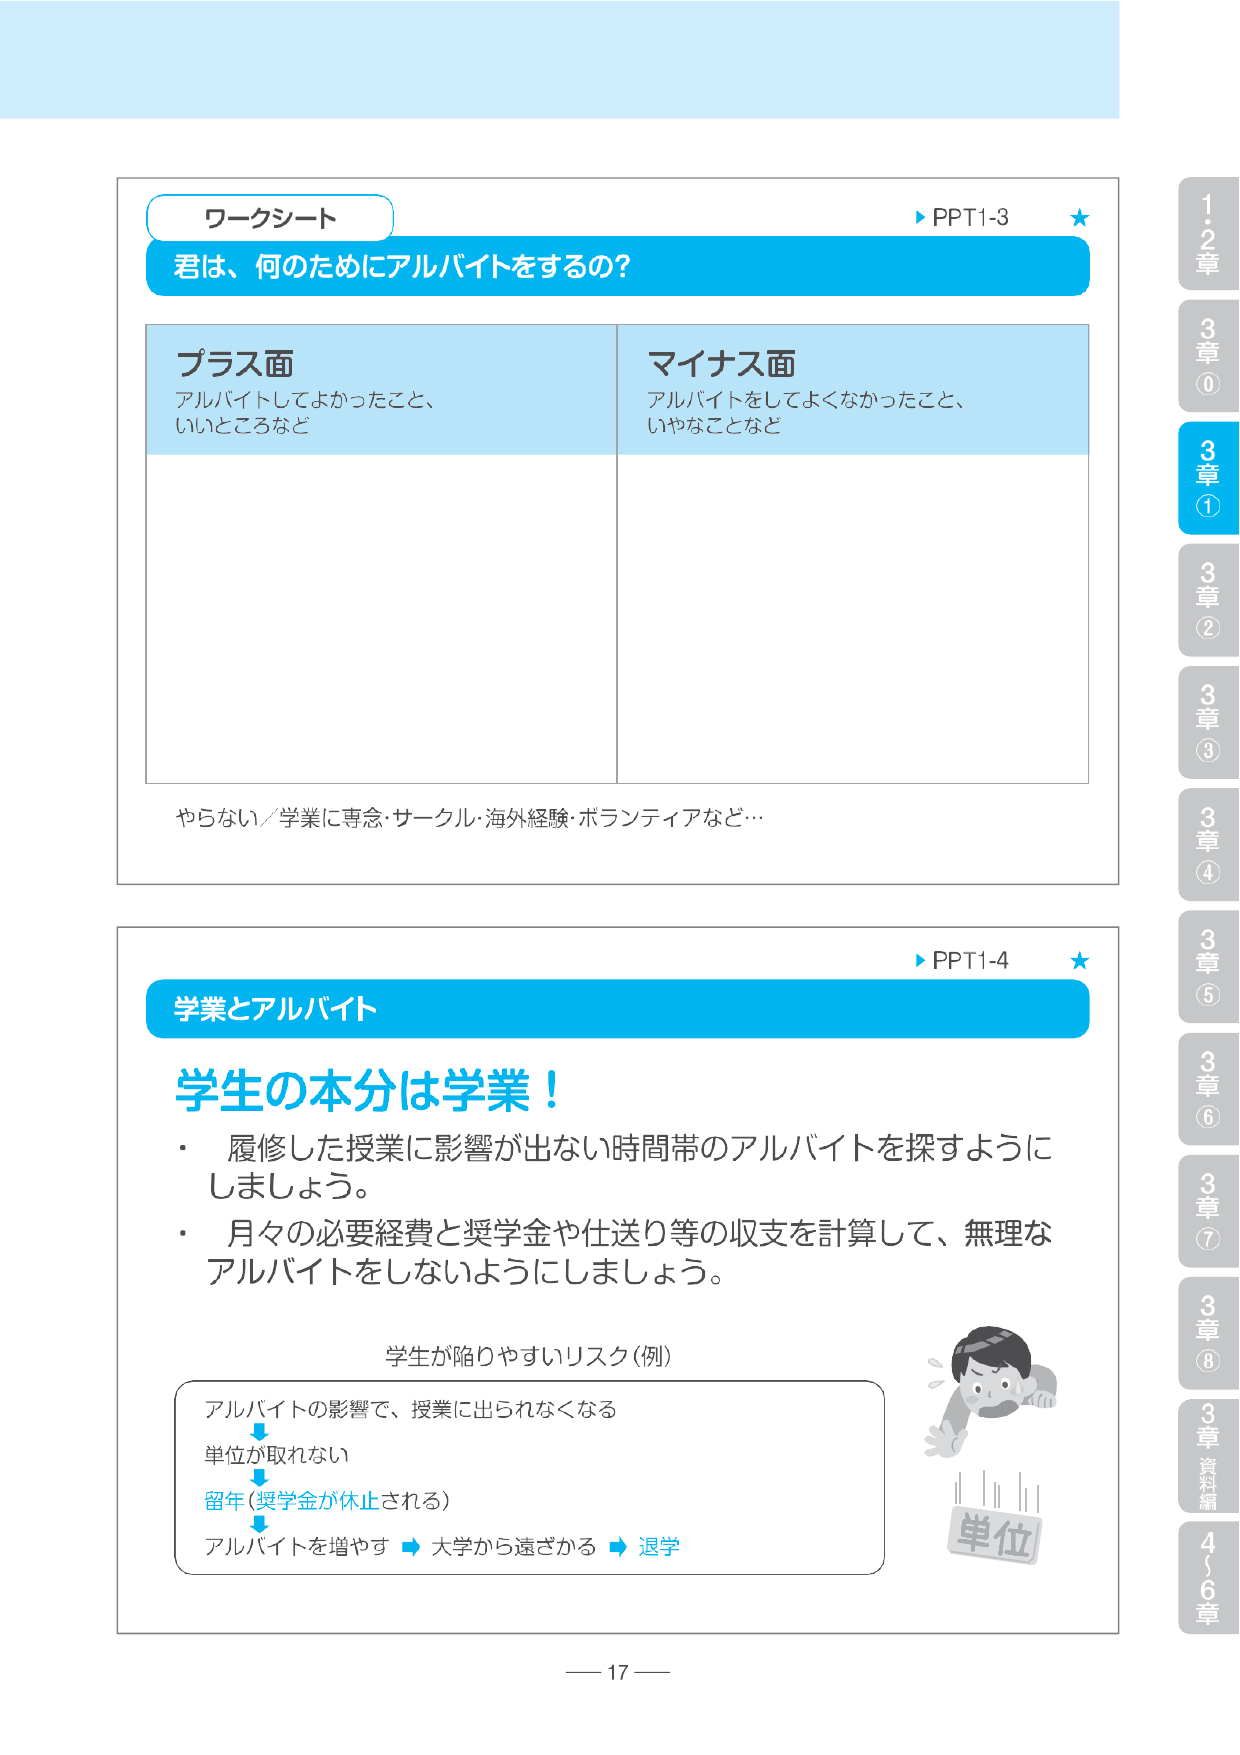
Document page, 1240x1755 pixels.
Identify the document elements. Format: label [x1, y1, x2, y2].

text_box [116, 177, 1120, 886]
text_box [0, 0, 1120, 119]
text_box [1178, 299, 1240, 413]
text_box [608, 1664, 614, 1680]
text_box [1178, 1154, 1240, 1268]
text_box [1178, 1276, 1240, 1391]
text_box [1178, 1521, 1240, 1635]
text_box [934, 207, 1009, 226]
text_box [1178, 787, 1240, 902]
picture [1178, 1399, 1240, 1513]
text_box [116, 926, 1120, 1635]
picture [648, 390, 962, 434]
text_box [1178, 421, 1240, 535]
text_box [1178, 910, 1240, 1024]
picture [1069, 207, 1090, 227]
picture [176, 390, 432, 434]
text_box [678, 349, 795, 377]
text_box [1178, 543, 1240, 657]
picture [1085, 217, 1090, 227]
picture [236, 350, 294, 377]
text_box [618, 1665, 628, 1680]
text_box [1178, 176, 1240, 291]
picture [648, 352, 675, 377]
text_box [1178, 665, 1240, 780]
text_box [1178, 1032, 1240, 1146]
text_box [145, 324, 1091, 455]
